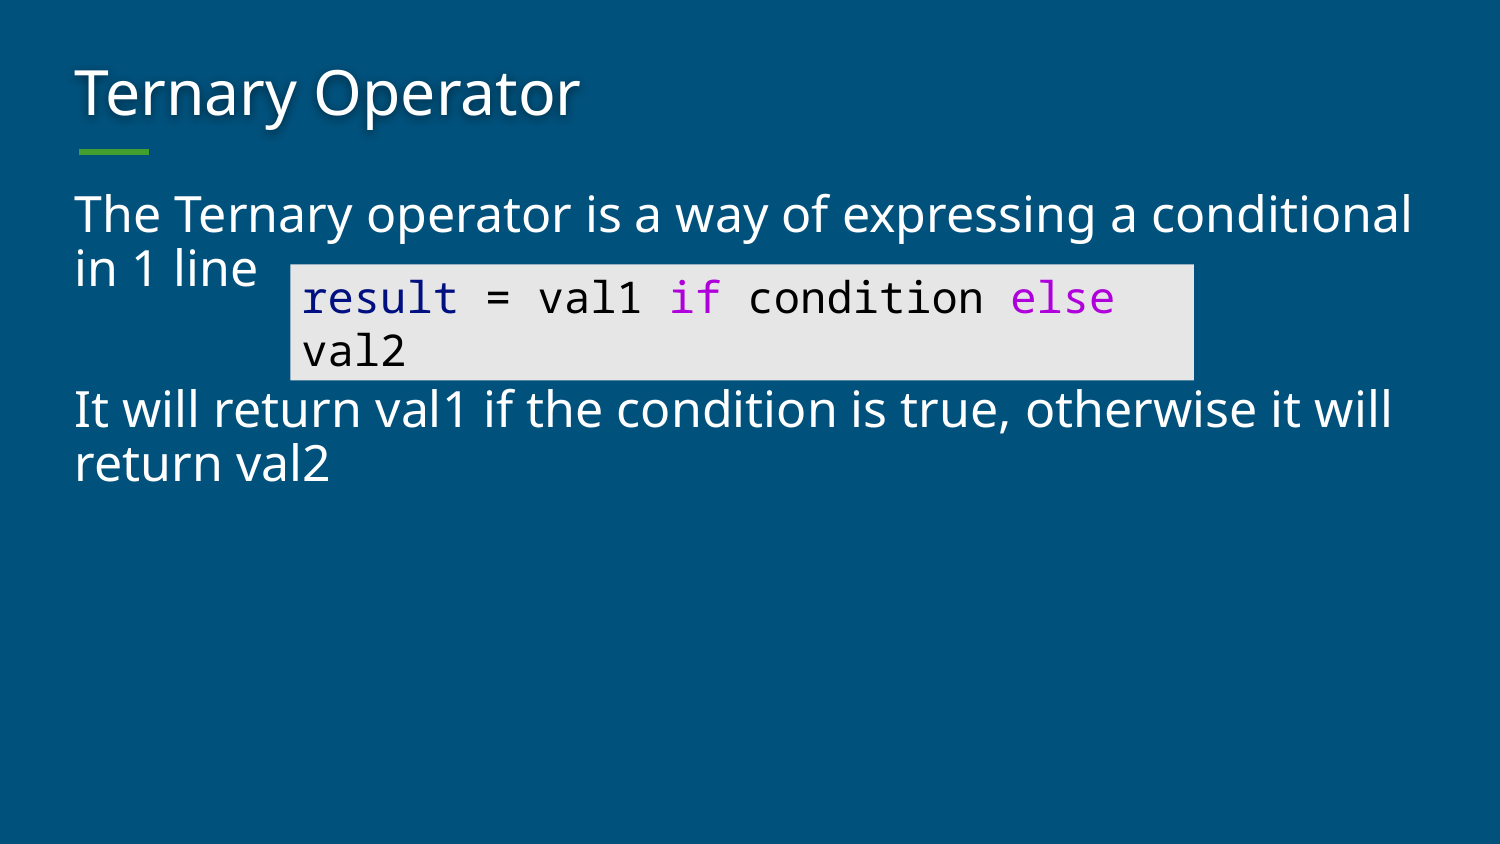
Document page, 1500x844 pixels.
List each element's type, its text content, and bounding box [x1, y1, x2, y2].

text_box result = val1 if condition else val2 [290, 264, 1194, 381]
list The Ternary operator is a way of expressing a conditional in 1 line It will return val1 if the condition is true, otherwise it will return val2 [63, 183, 1437, 750]
title Ternary Operator [63, 39, 1437, 152]
